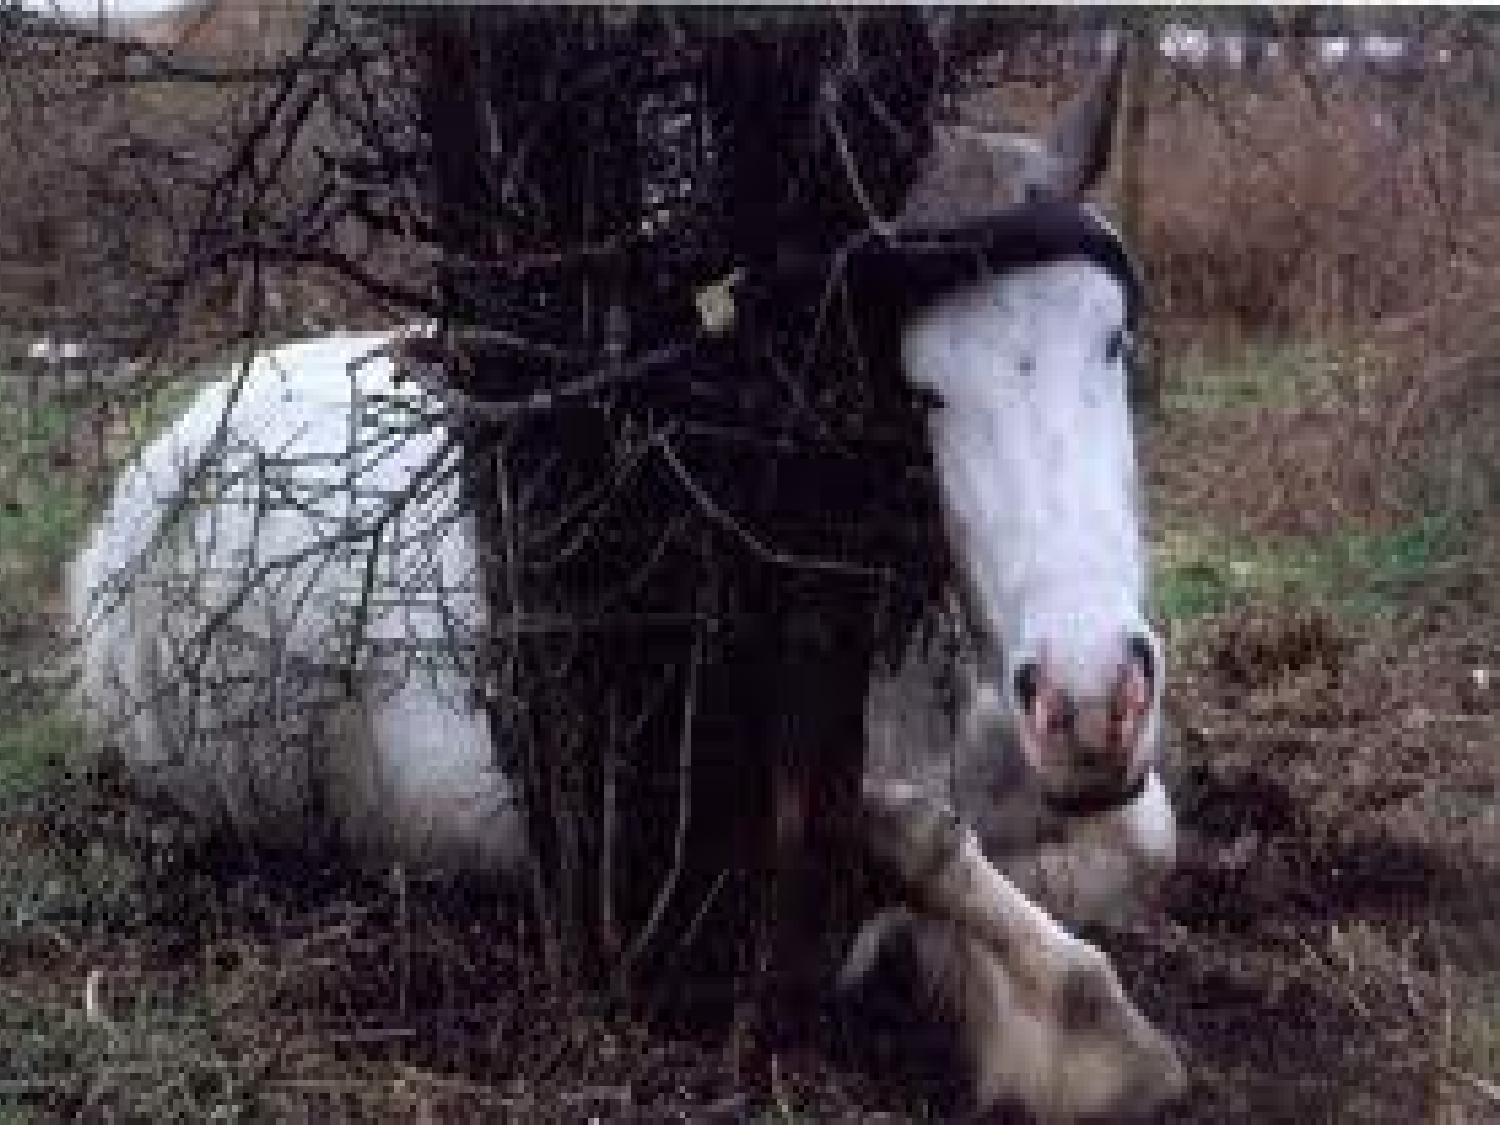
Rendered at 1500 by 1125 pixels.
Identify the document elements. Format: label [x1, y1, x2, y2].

list [0, 0, 1500, 1125]
